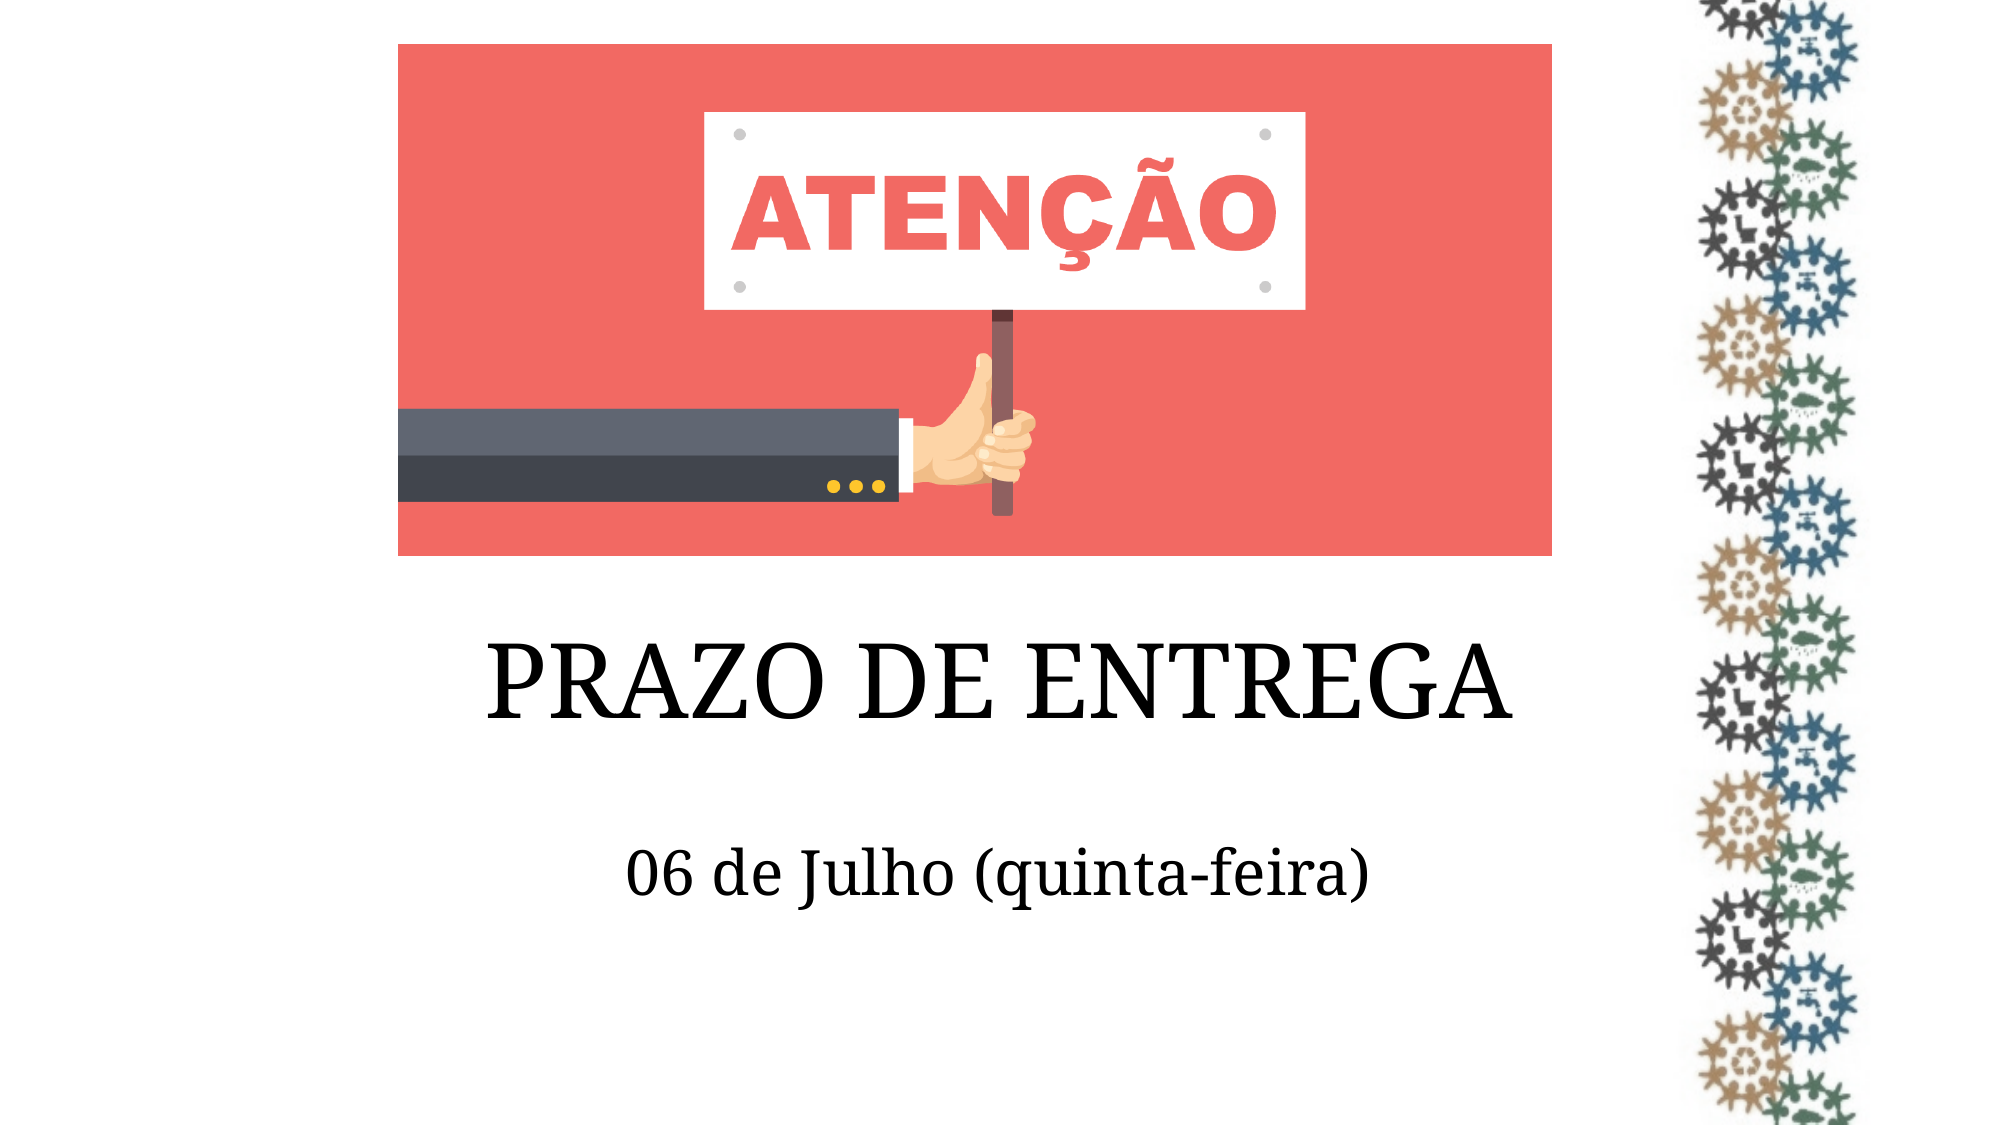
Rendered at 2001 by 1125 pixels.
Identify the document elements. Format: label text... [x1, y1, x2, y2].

title PRAZO DE ENTREGA [136, 280, 1862, 749]
list 06 de Julho (quinta-feira) [136, 752, 1862, 999]
picture [0, 0, 2001, 1125]
